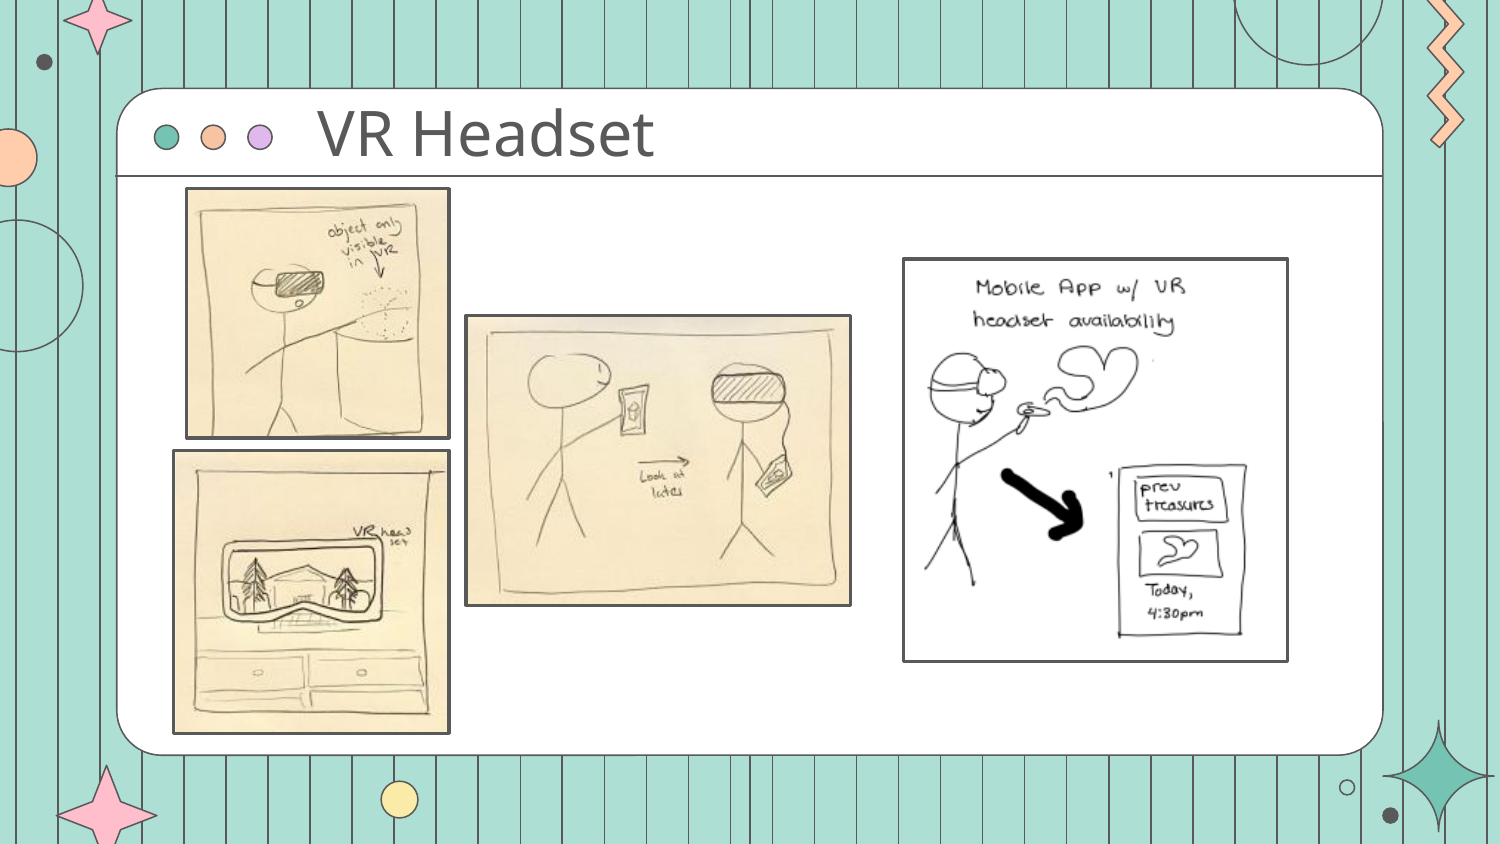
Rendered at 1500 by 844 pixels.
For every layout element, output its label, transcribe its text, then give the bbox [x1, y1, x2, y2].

picture [188, 189, 448, 437]
picture [904, 260, 1287, 661]
picture [175, 451, 448, 732]
title VR Headset [302, 88, 1340, 175]
picture [467, 316, 850, 604]
